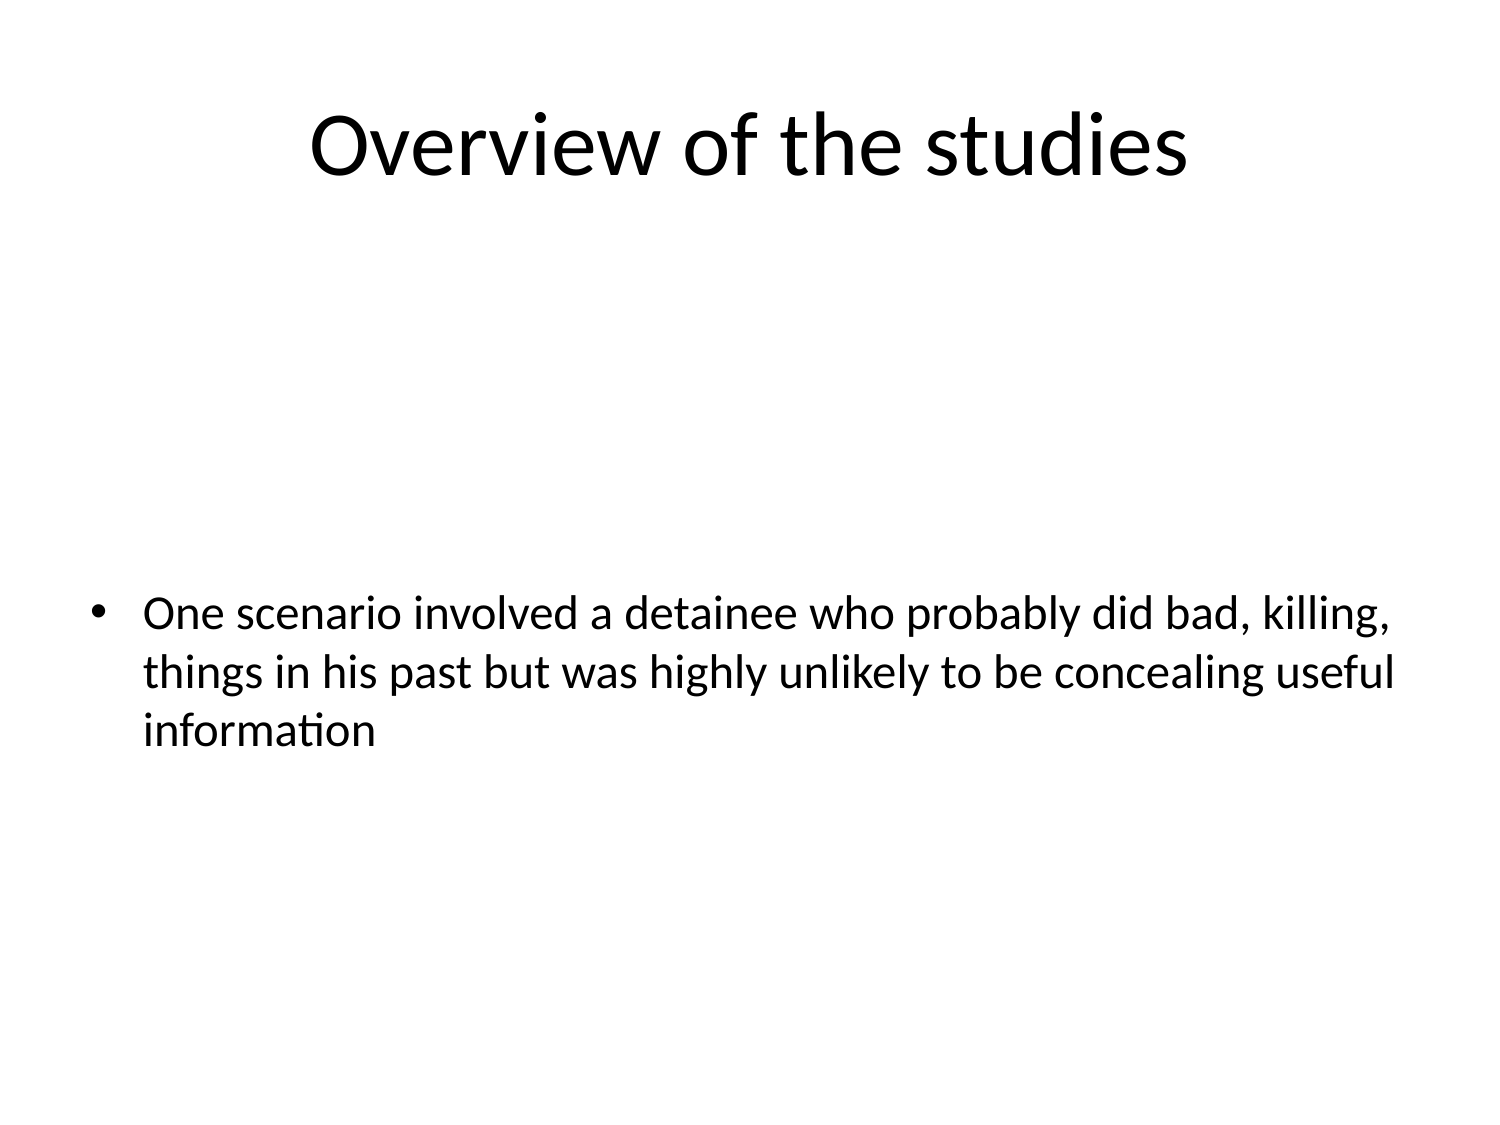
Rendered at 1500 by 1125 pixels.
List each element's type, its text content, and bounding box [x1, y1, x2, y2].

title Overview of the studies [75, 45, 1425, 233]
list Three studies, one with two samples receiving largely the same measures of interest. The first two studies present participants with some variation on two hypothetical scenarios imagining detainees captured by pro-US Coalition forces in Afghanistan One scenario involved a detainee who probably did bad, killing, things in his past but was highly unlikely to be concealing useful information Another involved a detainee who had probably done no bad things in his past, but was highly likely to be concealing useful information. We adapted these scenarios from variations used in a study by Carlsmith & Sood (2009), and also Callaghan & Hansen (2016). [75, 262, 1425, 1084]
